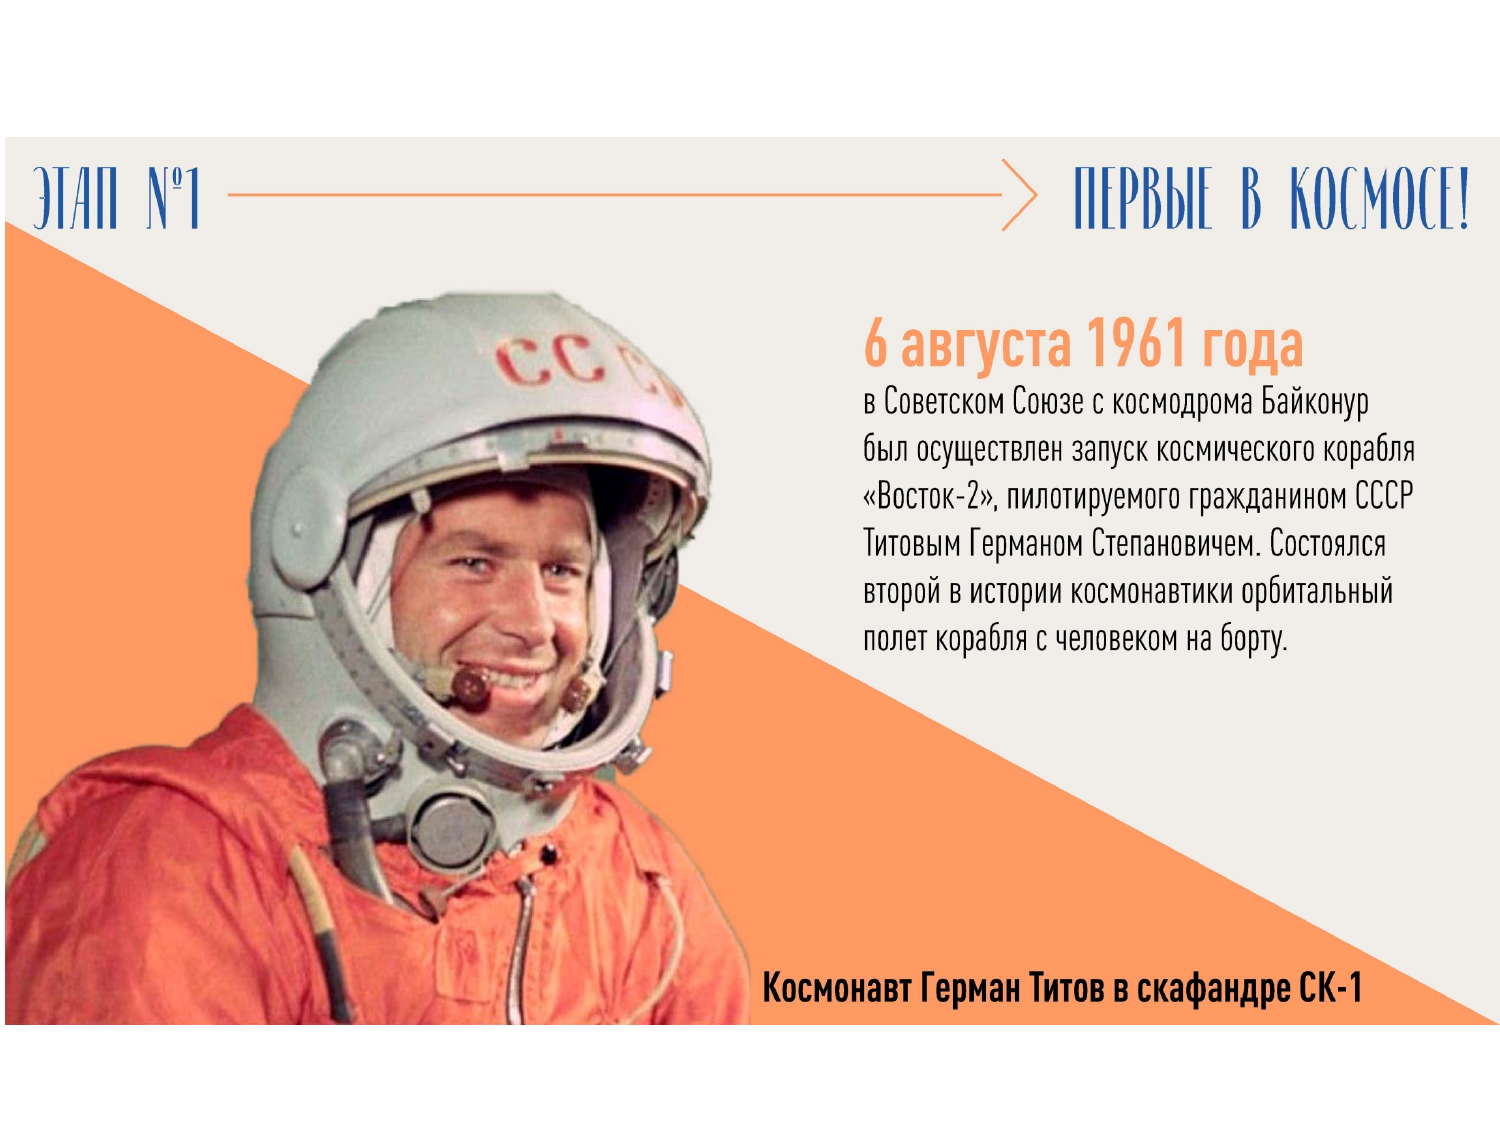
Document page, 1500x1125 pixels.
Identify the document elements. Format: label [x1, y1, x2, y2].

picture [5, 136, 1500, 1026]
